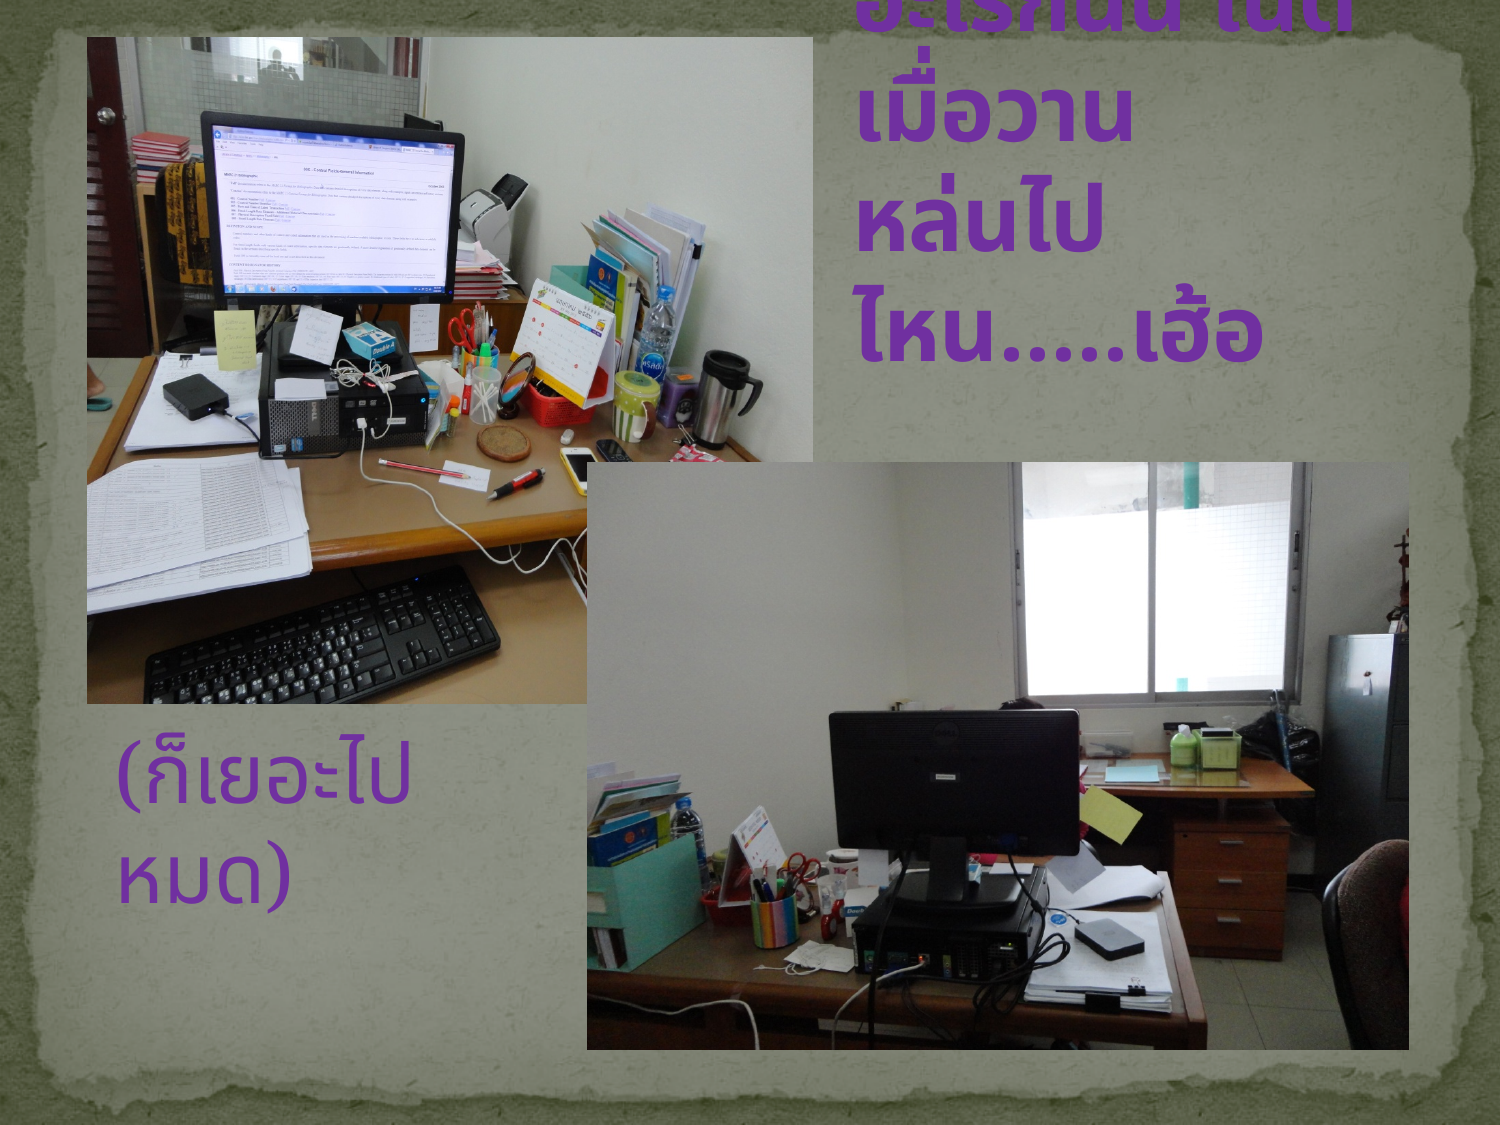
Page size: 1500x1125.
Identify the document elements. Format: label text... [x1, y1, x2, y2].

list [90, 40, 812, 703]
title อะไรกันนี่ โน้ตเมื่อวาน หล่นไปไหน.....เฮ้อ [837, 87, 1438, 388]
picture [587, 462, 1409, 1050]
text_box (ก็เยอะไปหมด) [99, 713, 525, 928]
